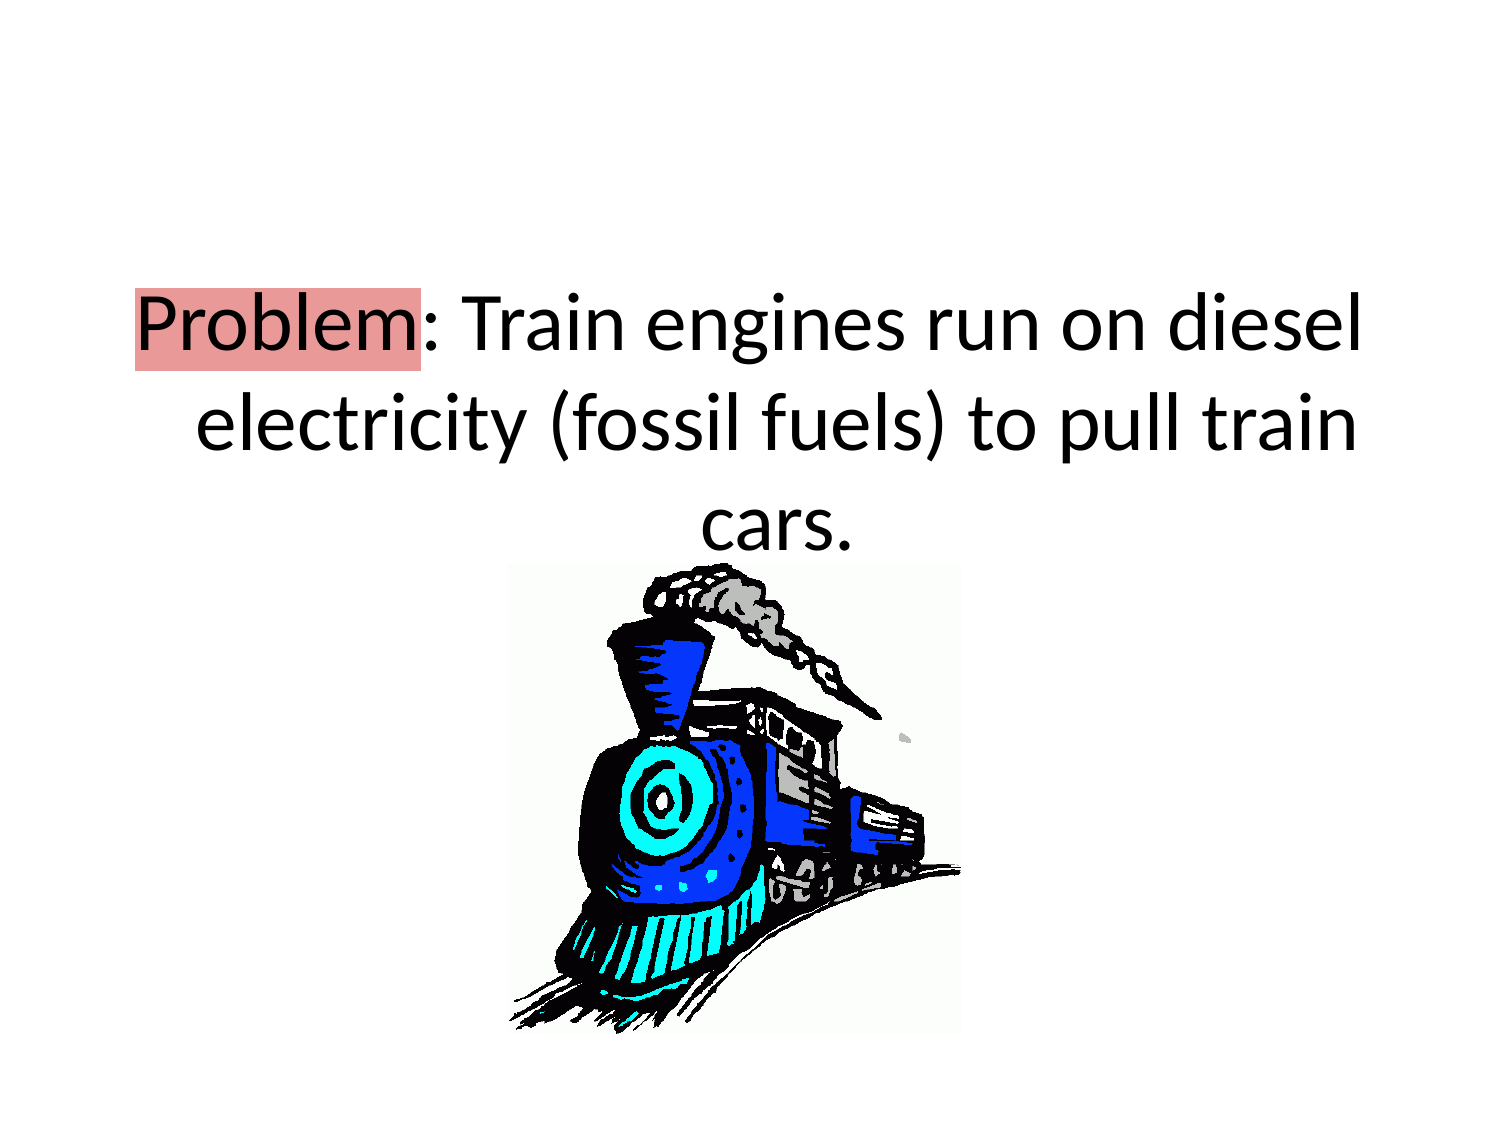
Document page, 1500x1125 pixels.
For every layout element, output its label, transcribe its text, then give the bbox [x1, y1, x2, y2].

list Problem: Train engines run on diesel electricity (fossil fuels) to pull train cars. [51, 252, 1449, 1000]
picture [508, 562, 961, 1034]
